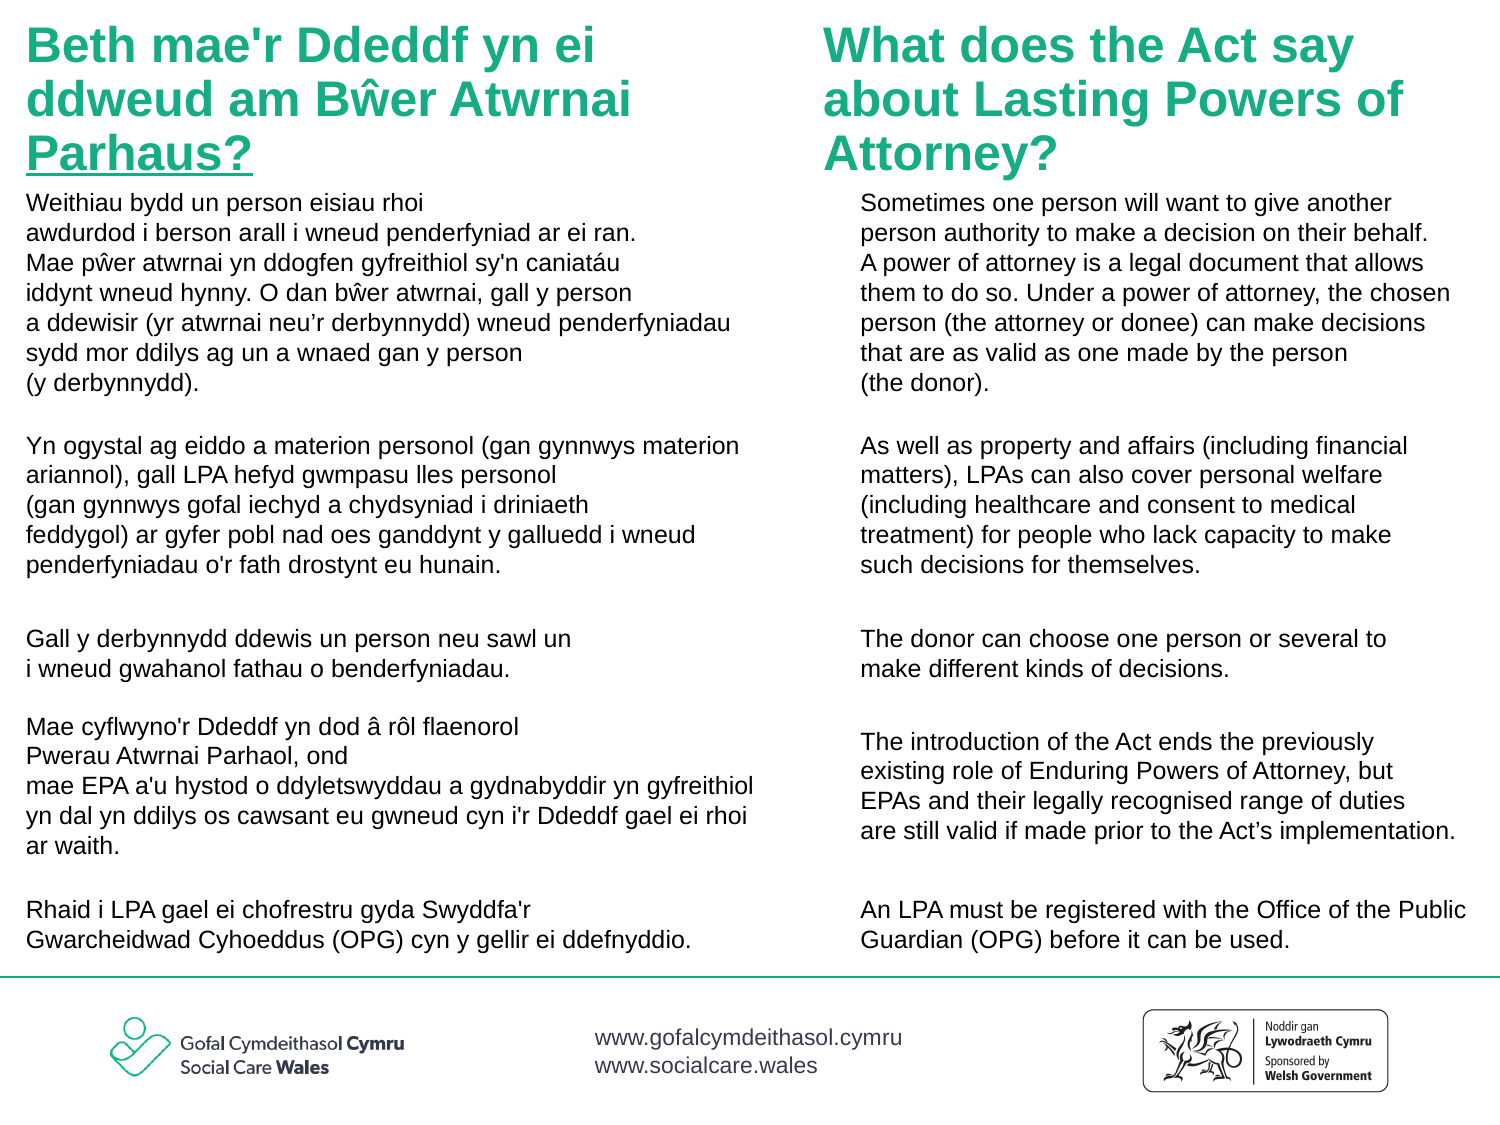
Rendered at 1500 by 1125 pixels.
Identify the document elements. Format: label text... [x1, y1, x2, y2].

picture [1137, 995, 1395, 1106]
list Beth mae'r Ddeddf yn ei ddweud am Bŵer Atwrnai Parhaus? [10, 11, 793, 155]
text_box The donor can choose one person or several to make different kinds of decisions. [845, 609, 1462, 695]
text_box Weithiau bydd un person eisiau rhoi awdurdod i berson arall i wneud penderfyniad ar ei ran. Mae pŵer atwrnai yn ddogfen gyfreithiol sy'n caniatáu iddynt wneud hynny. O dan bŵer atwrnai, gall y person a ddewisir (yr atwrnai neu’r derbynnydd) wneud penderfyniadau sydd mor ddilys ag un a wnaed gan y person (y derbynnydd). [10, 156, 628, 410]
text_box Mae cyflwyno'r Ddeddf yn dod â rôl flaenorol Pwerau Atwrnai Parhaol, ond mae EPA a'u hystod o ddyletswyddau a gydnabyddir yn gyfreithiol yn dal yn ddilys os cawsant eu gwneud cyn i'r Ddeddf gael ei rhoi ar waith. [10, 699, 628, 870]
text_box Sometimes one person will want to give another person authority to make a decision on their behalf. A power of attorney is a legal document that allows them to do so. Under a power of attorney, the chosen person (the attorney or donee) can make decisions that are as valid as one made by the person (the donor). [845, 156, 1462, 410]
text_box Yn ogystal ag eiddo a materion personol (gan gynnwys materion ariannol), gall LPA hefyd gwmpasu lles personol (gan gynnwys gofal iechyd a chydsyniad i driniaeth feddygol) ar gyfer pobl nad oes ganddynt y galluedd i wneud penderfyniadau o'r fath drostynt eu hunain. [10, 410, 628, 598]
list What does the Act say about Lasting Powers of Attorney? [808, 11, 1449, 156]
text_box Gall y derbynnydd ddewis un person neu sawl un i wneud gwahanol fathau o benderfyniadau. [10, 609, 628, 695]
text_box As well as property and affairs (including financial matters), LPAs can also cover personal welfare (including healthcare and consent to medical treatment) for people who lack capacity to make such decisions for themselves. [845, 410, 1462, 598]
text_box The introduction of the Act ends the previously existing role of Enduring Powers of Attorney, but EPAs and their legally recognised range of duties are still valid if made prior to the Act’s implementation. [845, 699, 1462, 870]
text_box Rhaid i LPA gael ei chofrestru gyda Swyddfa'r Gwarcheidwad Cyhoeddus (OPG) cyn y gellir ei ddefnyddio. [10, 870, 646, 977]
text_box An LPA must be registered with the Office of the Public Guardian (OPG) before it can be used. [845, 870, 1481, 977]
